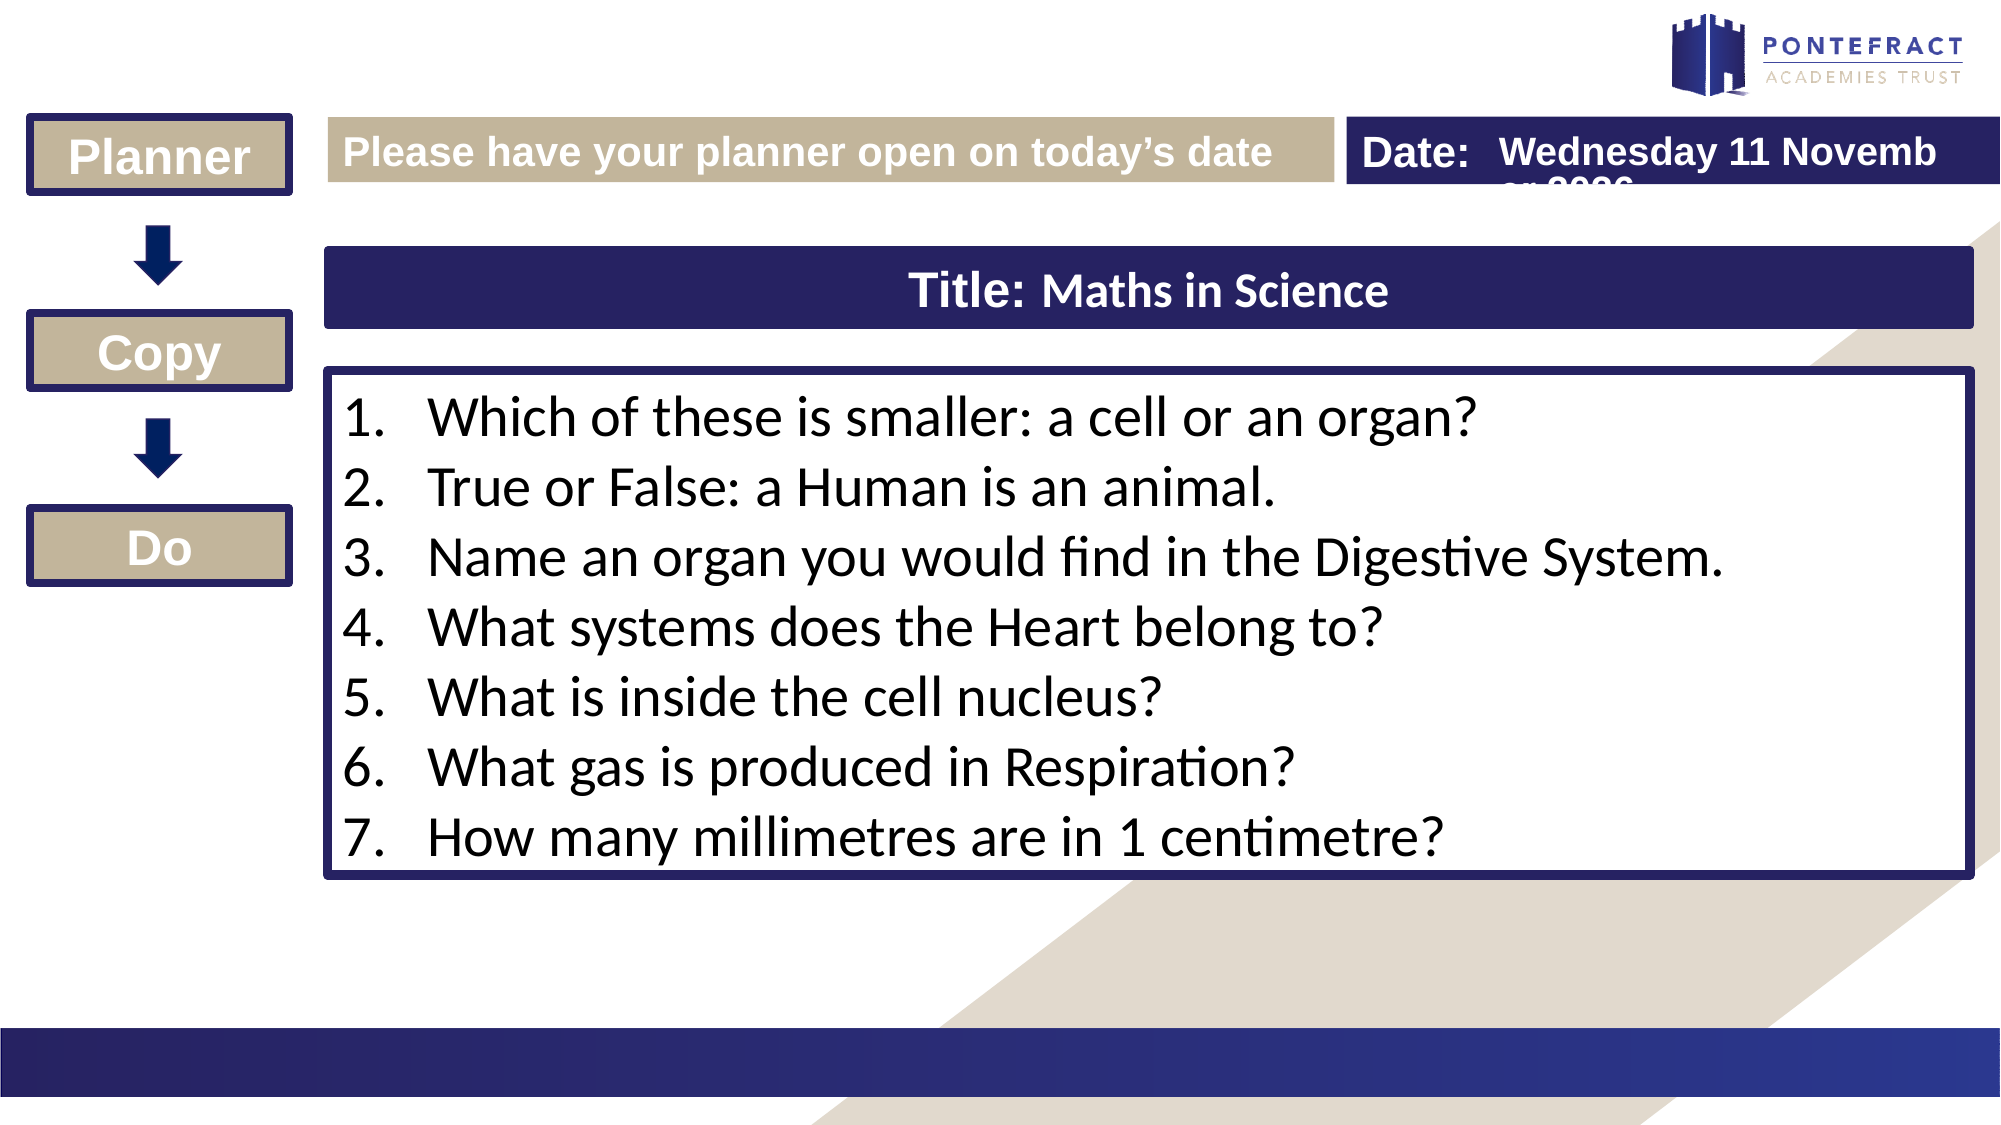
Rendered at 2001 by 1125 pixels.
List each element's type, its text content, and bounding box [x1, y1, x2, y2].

picture [0, 1028, 2000, 1097]
text_box [938, 876, 1968, 1028]
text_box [29, 116, 290, 585]
text_box Please have your planner open on today’s date [327, 117, 1335, 183]
text_box [1804, 221, 2000, 875]
text_box Which of these is smaller: a cell or an organ? True or False: a Human is an animal. Name an organ you would find in the Digestive System. What systems does the Heart belong to? What is inside the cell nucleus? What gas is produced in Respiration? How many millimetres are in 1 centimetre? [327, 370, 1970, 876]
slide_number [1483, 119, 1970, 180]
picture [1662, 8, 1970, 102]
text_box [811, 1097, 1677, 1125]
text_box Title: Maths in Science [327, 250, 1970, 326]
text_box Date: [1346, 116, 2000, 185]
